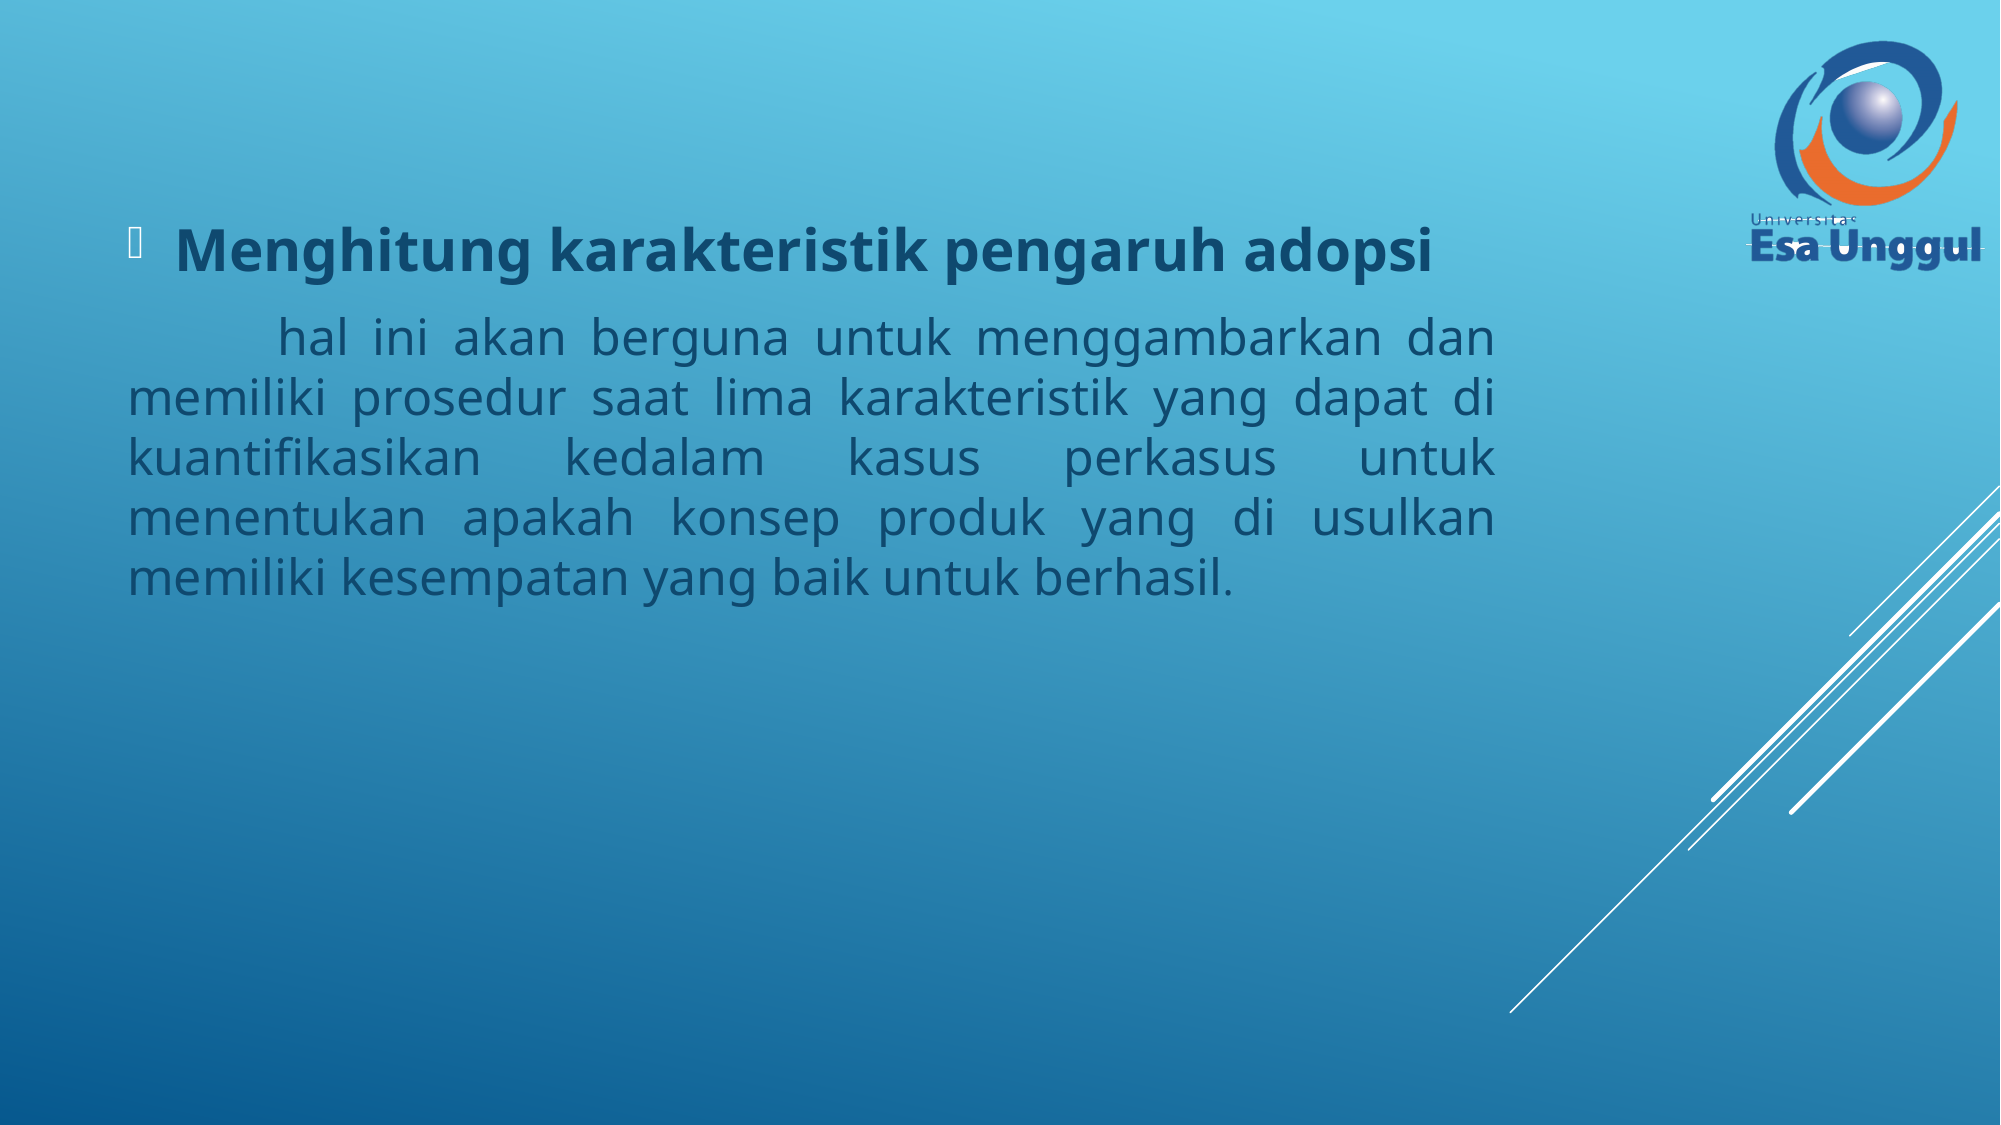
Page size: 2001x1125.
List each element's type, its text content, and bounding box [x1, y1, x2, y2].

picture [1696, 0, 2000, 323]
list Menghitung karakteristik pengaruh adopsi hal ini akan berguna untuk menggambarkan dan memiliki prosedur saat lima karakteristik yang dapat di kuantifikasikan kedalam kasus perkasus untuk menentukan apakah konsep produk yang di usulkan memiliki kesempatan yang baik untuk berhasil. [112, 112, 1513, 706]
